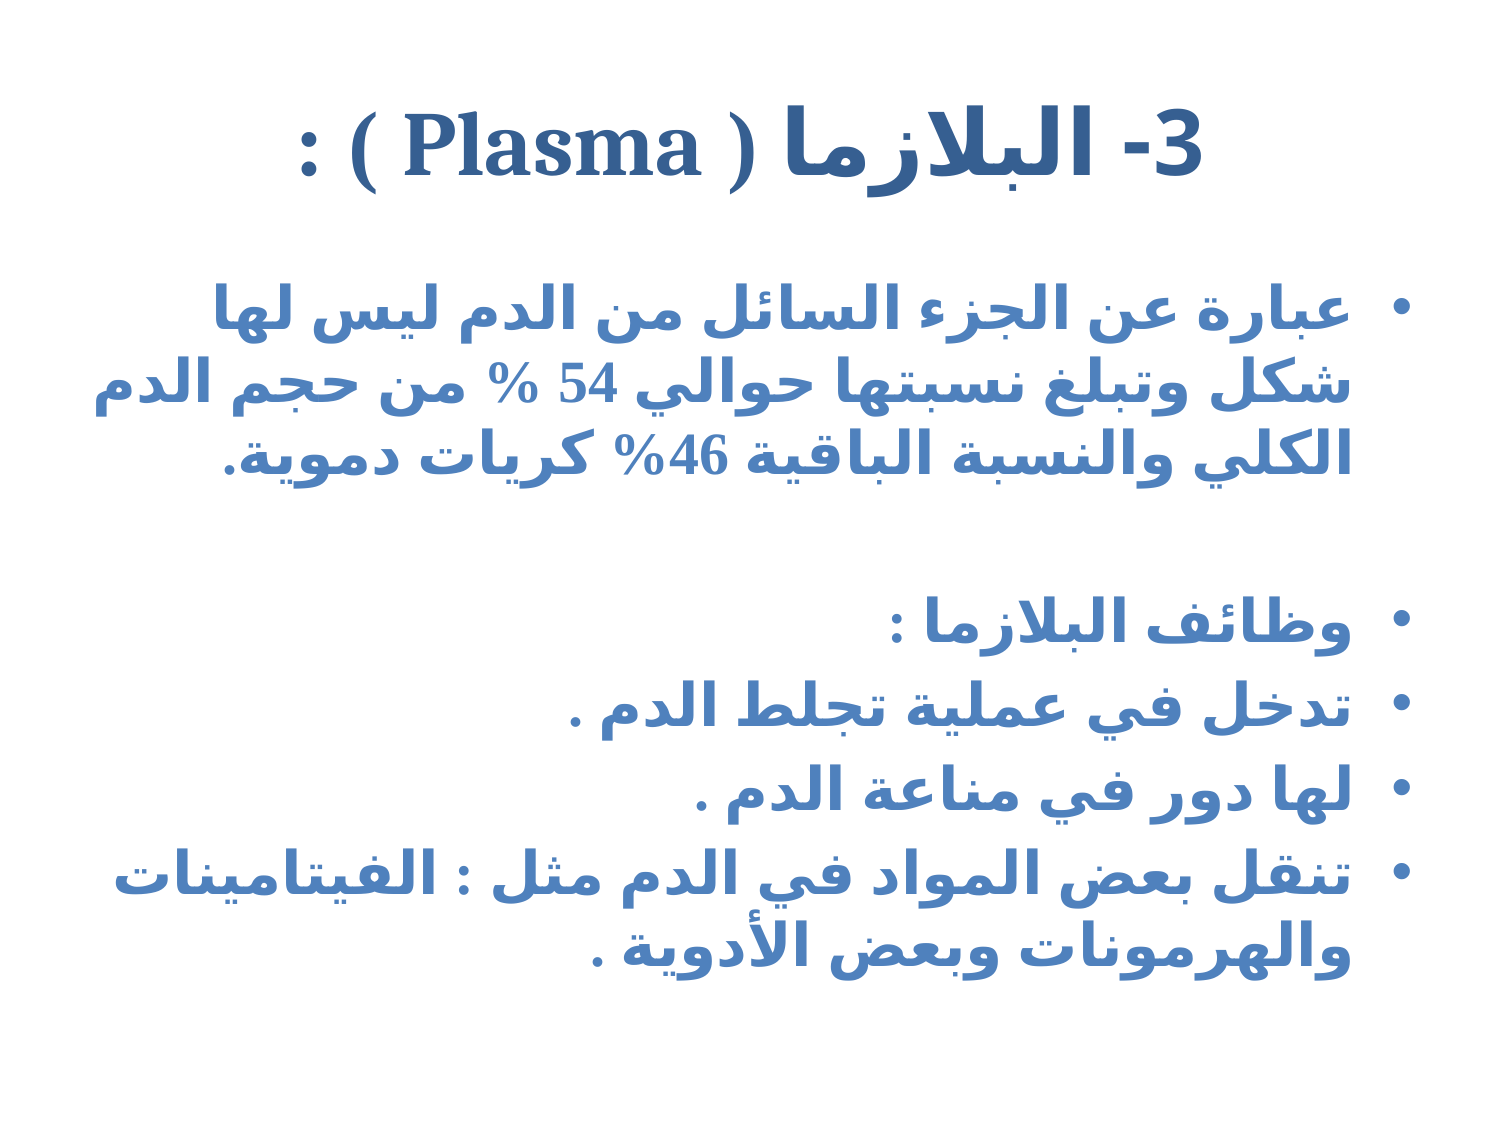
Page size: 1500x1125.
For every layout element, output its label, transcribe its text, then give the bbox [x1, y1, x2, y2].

title 3- البلازما ( Plasma ) : [75, 45, 1425, 233]
list عبارة عن الجزء السائل من الدم ليس لها شكل وتبلغ نسبتها حوالي 54 % من حجم الدم الكلي والنسبة الباقية 46% كريات دموية. وظائف البلازما : تدخل في عملية تجلط الدم . لها دور في مناعة الدم . تنقل بعض المواد في الدم مثل : الفيتامينات والهرمونات وبعض الأدوية . [75, 262, 1425, 1005]
